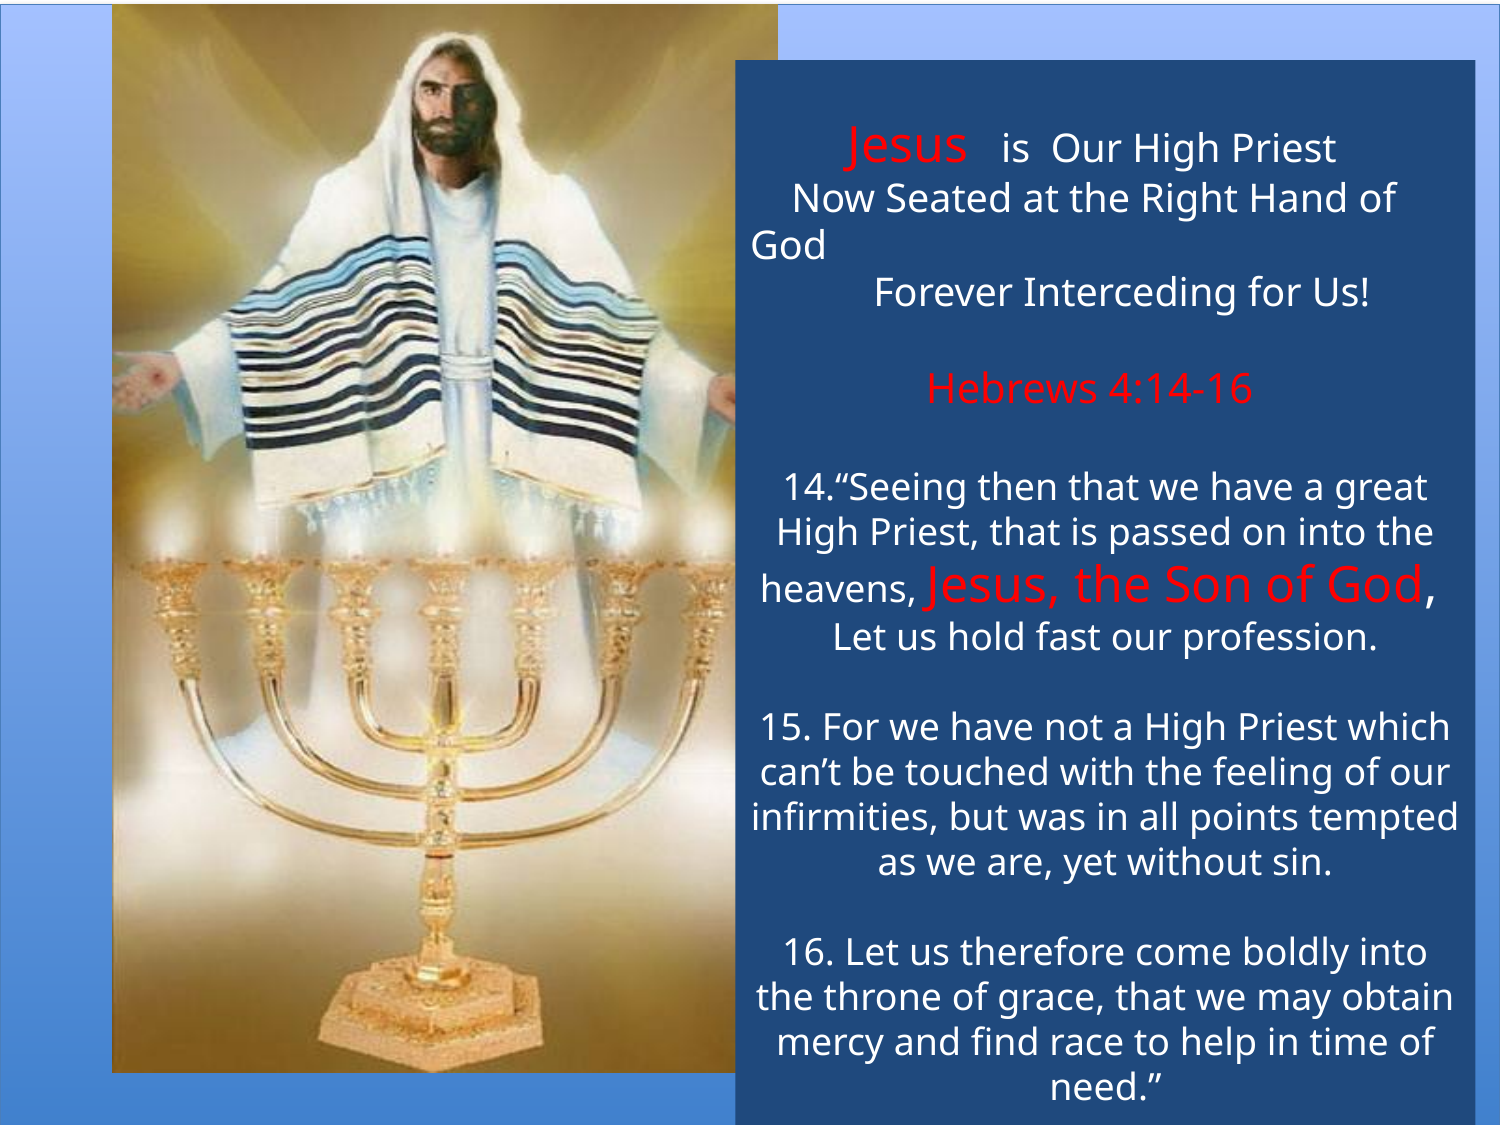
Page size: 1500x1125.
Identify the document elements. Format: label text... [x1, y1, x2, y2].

text_box Jesus is Our High Priest Now Seated at the Right Hand of God Forever Interceding for Us! Hebrews 4:14-16 14.“Seeing then that we have a great High Priest, that is passed on into the heavens, Jesus, the Son of God, Let us hold fast our profession. 15. For we have not a High Priest which can’t be touched with the feeling of our infirmities, but was in all points tempted as we are, yet without sin. 16. Let us therefore come boldly into the throne of grace, that we may obtain mercy and find race to help in time of need.” [735, 60, 1476, 1125]
picture [112, 4, 779, 1073]
text_box [0, 4, 735, 1125]
text_box [781, 4, 1500, 1125]
